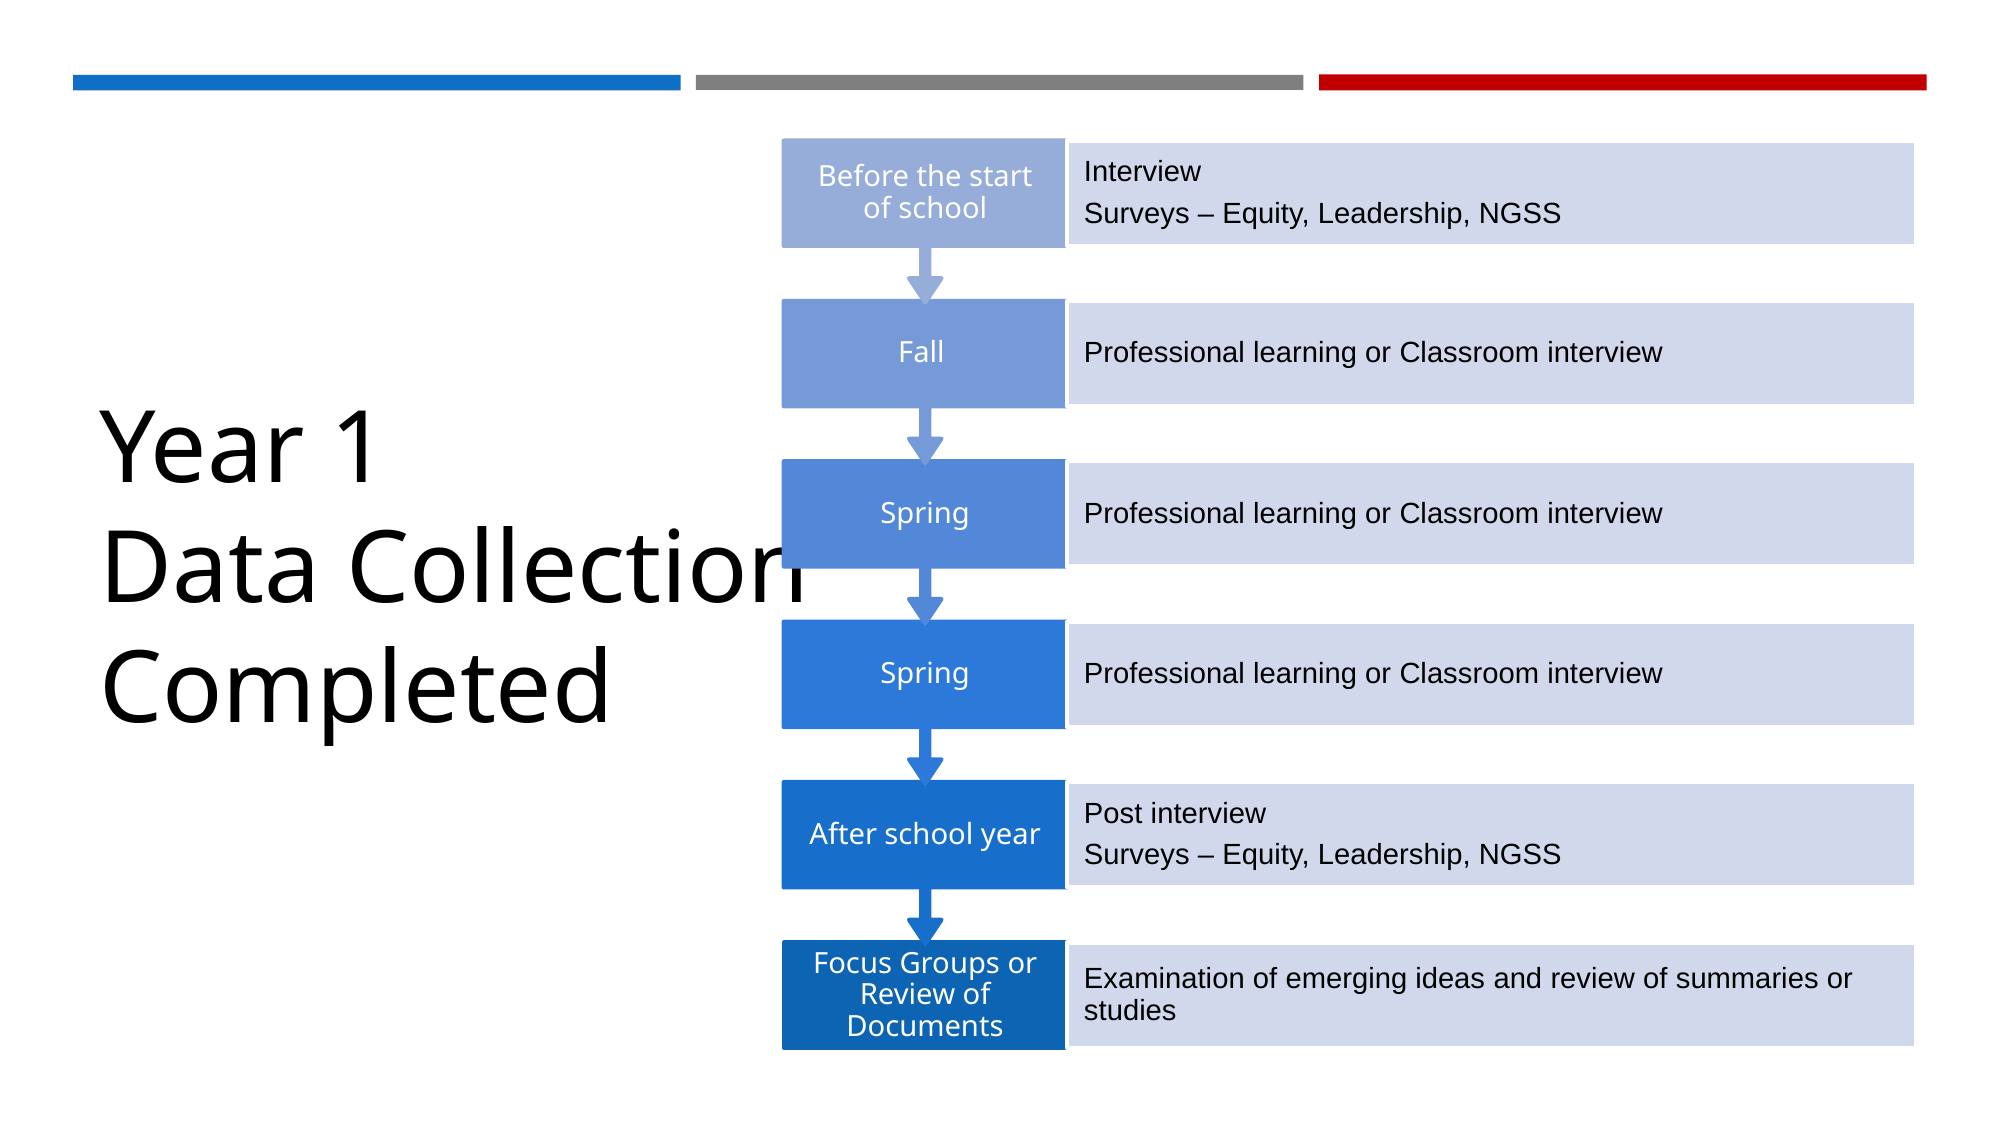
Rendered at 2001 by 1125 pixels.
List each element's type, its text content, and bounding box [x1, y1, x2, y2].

title Year 1 Data Collection Completed [84, 104, 855, 1021]
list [783, 139, 1916, 1049]
